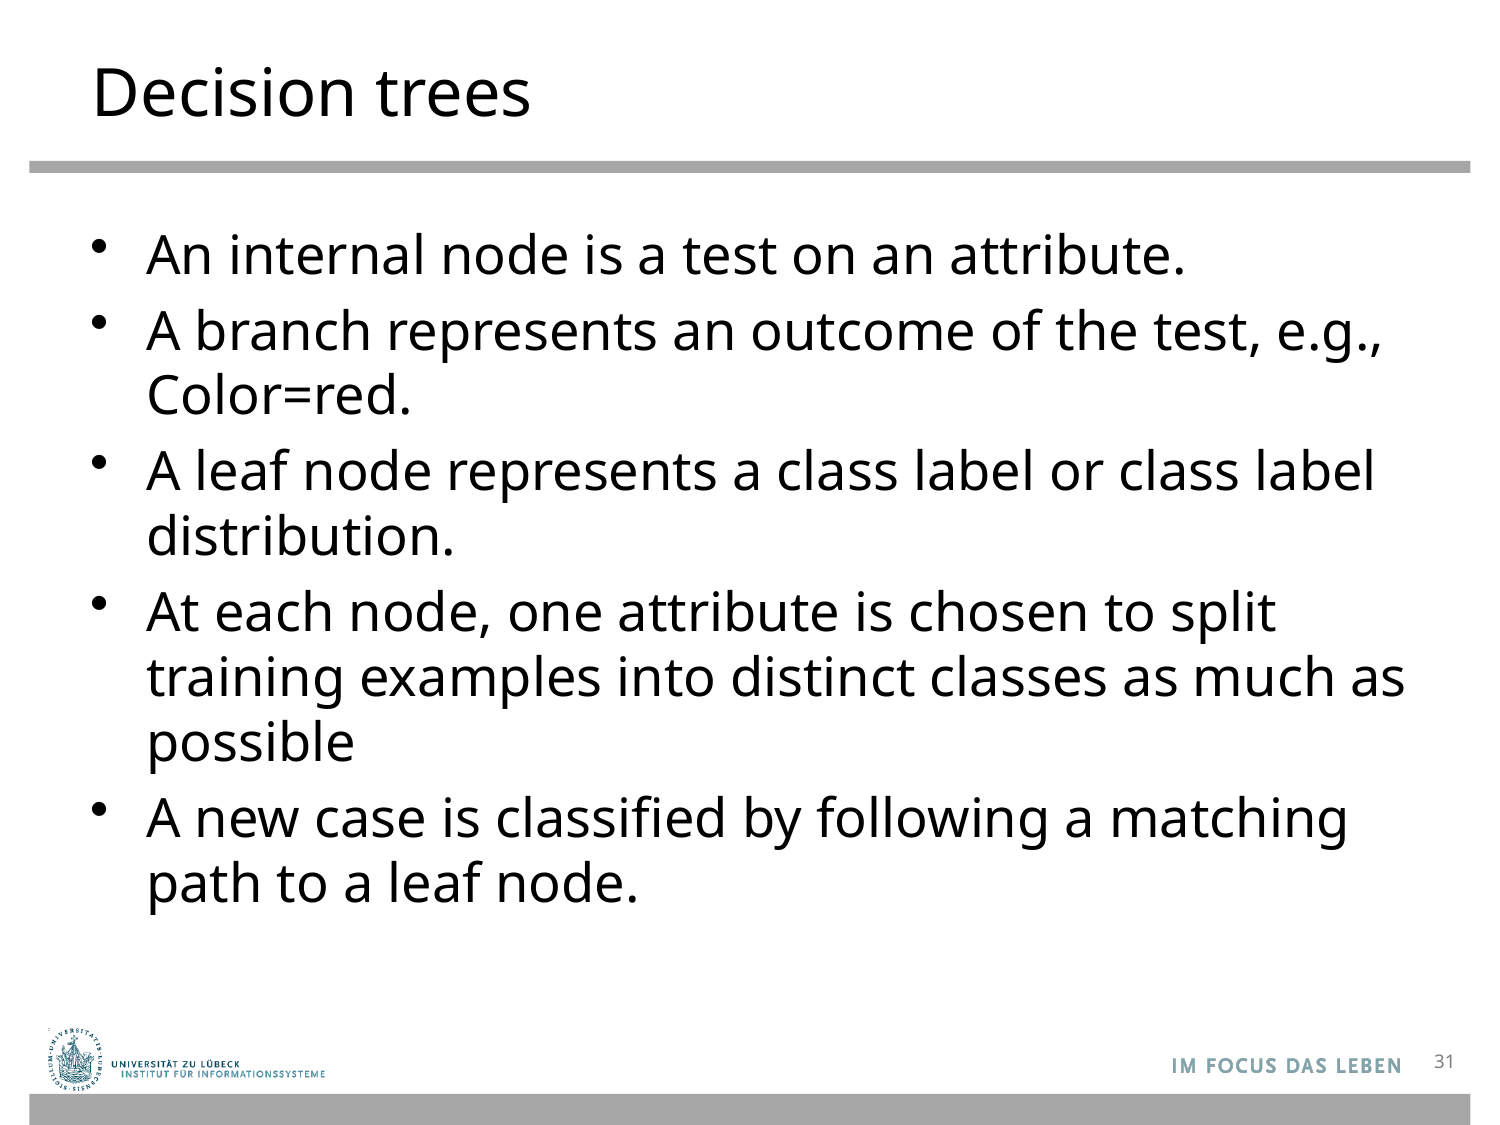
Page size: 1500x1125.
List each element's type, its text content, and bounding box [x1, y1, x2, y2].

slide_number 31 [1305, 1050, 1471, 1083]
title Decision trees [76, 42, 1427, 126]
list An internal node is a test on an attribute. A branch represents an outcome of the test, e.g., Color=red. A leaf node represents a class label or class label distribution. At each node, one attribute is chosen to split training examples into distinct classes as much as possible A new case is classified by following a matching path to a leaf node. [75, 212, 1438, 950]
picture [1173, 1058, 1305, 1073]
